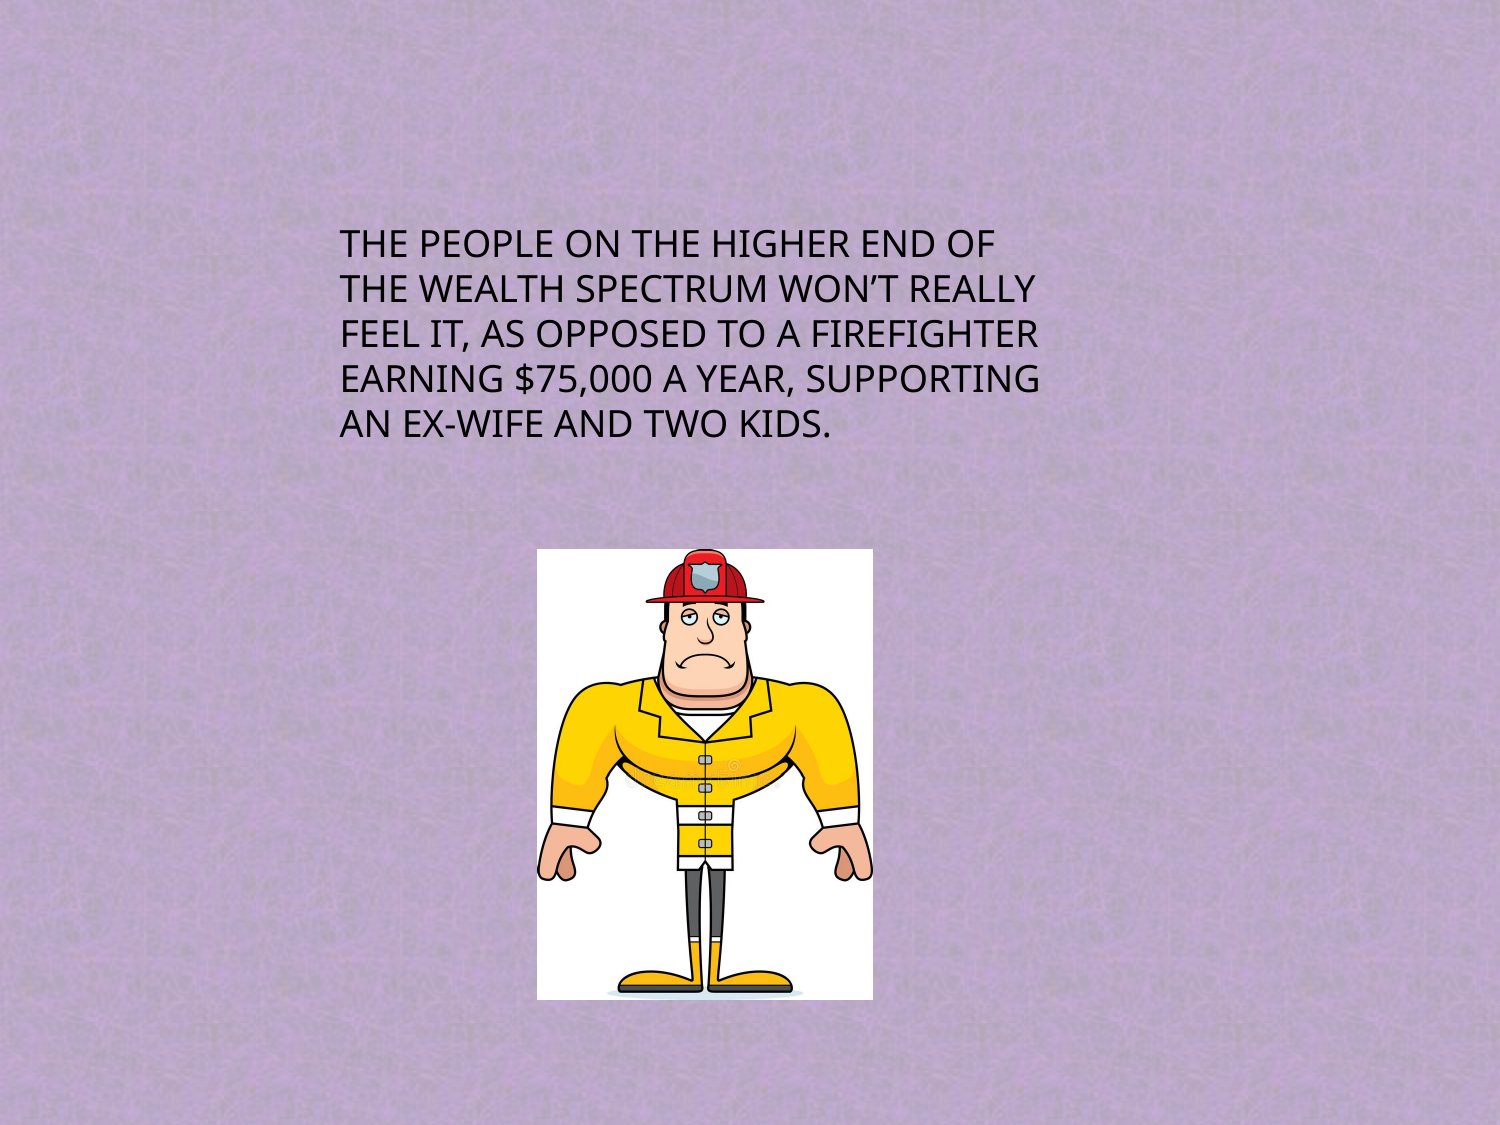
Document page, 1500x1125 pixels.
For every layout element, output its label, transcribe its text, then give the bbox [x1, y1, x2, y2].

text_box THE PEOPLE ON THE HIGHER END OF THE WEALTH SPECTRUM WON’T REALLY FEEL IT, AS OPPOSED TO A FIREFIGHTER EARNING $75,000 A YEAR, SUPPORTING AN EX-WIFE AND TWO KIDS. [324, 212, 1075, 453]
picture [537, 549, 874, 1001]
